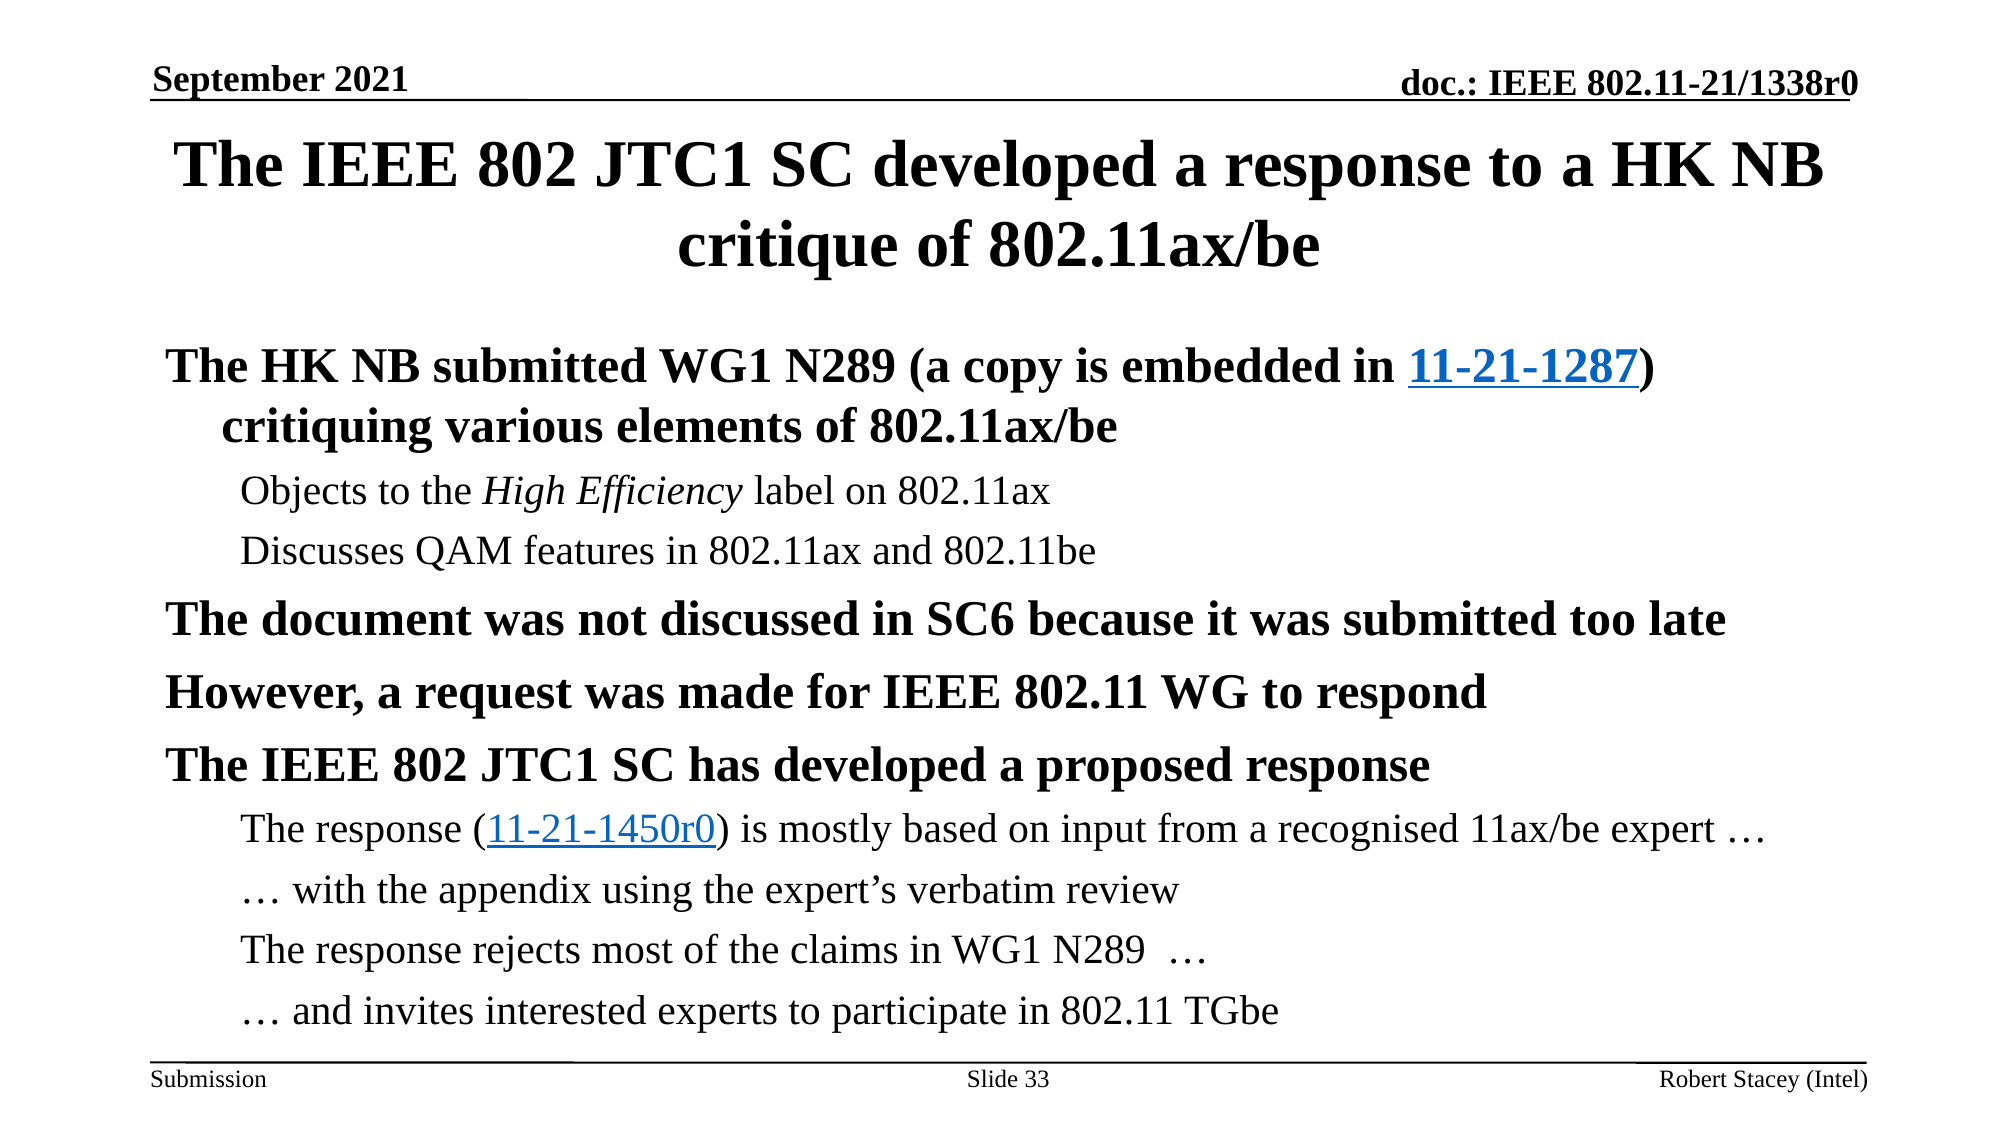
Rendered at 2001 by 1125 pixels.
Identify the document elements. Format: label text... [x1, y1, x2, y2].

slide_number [152, 54, 563, 100]
slide_number Slide 33 [950, 1061, 1067, 1123]
title The IEEE 802 JTC1 SC developed a response to a HK NB critique of 802.11ax/be [149, 112, 1850, 288]
list The HK NB submitted WG1 N289 (a copy is embedded in 11-21-1287) critiquing various elements of 802.11ax/be Objects to the High Efficiency label on 802.11ax Discusses QAM features in 802.11ax and 802.11be The document was not discussed in SC6 because it was submitted too late However, a request was made for IEEE 802.11 WG to respond The IEEE 802 JTC1 SC has developed a proposed response The response (11-21-1450r0) is mostly based on input from a recognised 11ax/be expert … … with the appendix using the expert’s verbatim review The response rejects most of the claims in WG1 N289 … … and invites interested experts to participate in 802.11 TGbe [149, 324, 1850, 1000]
footer Robert Stacey (Intel) [1171, 1061, 1869, 1093]
